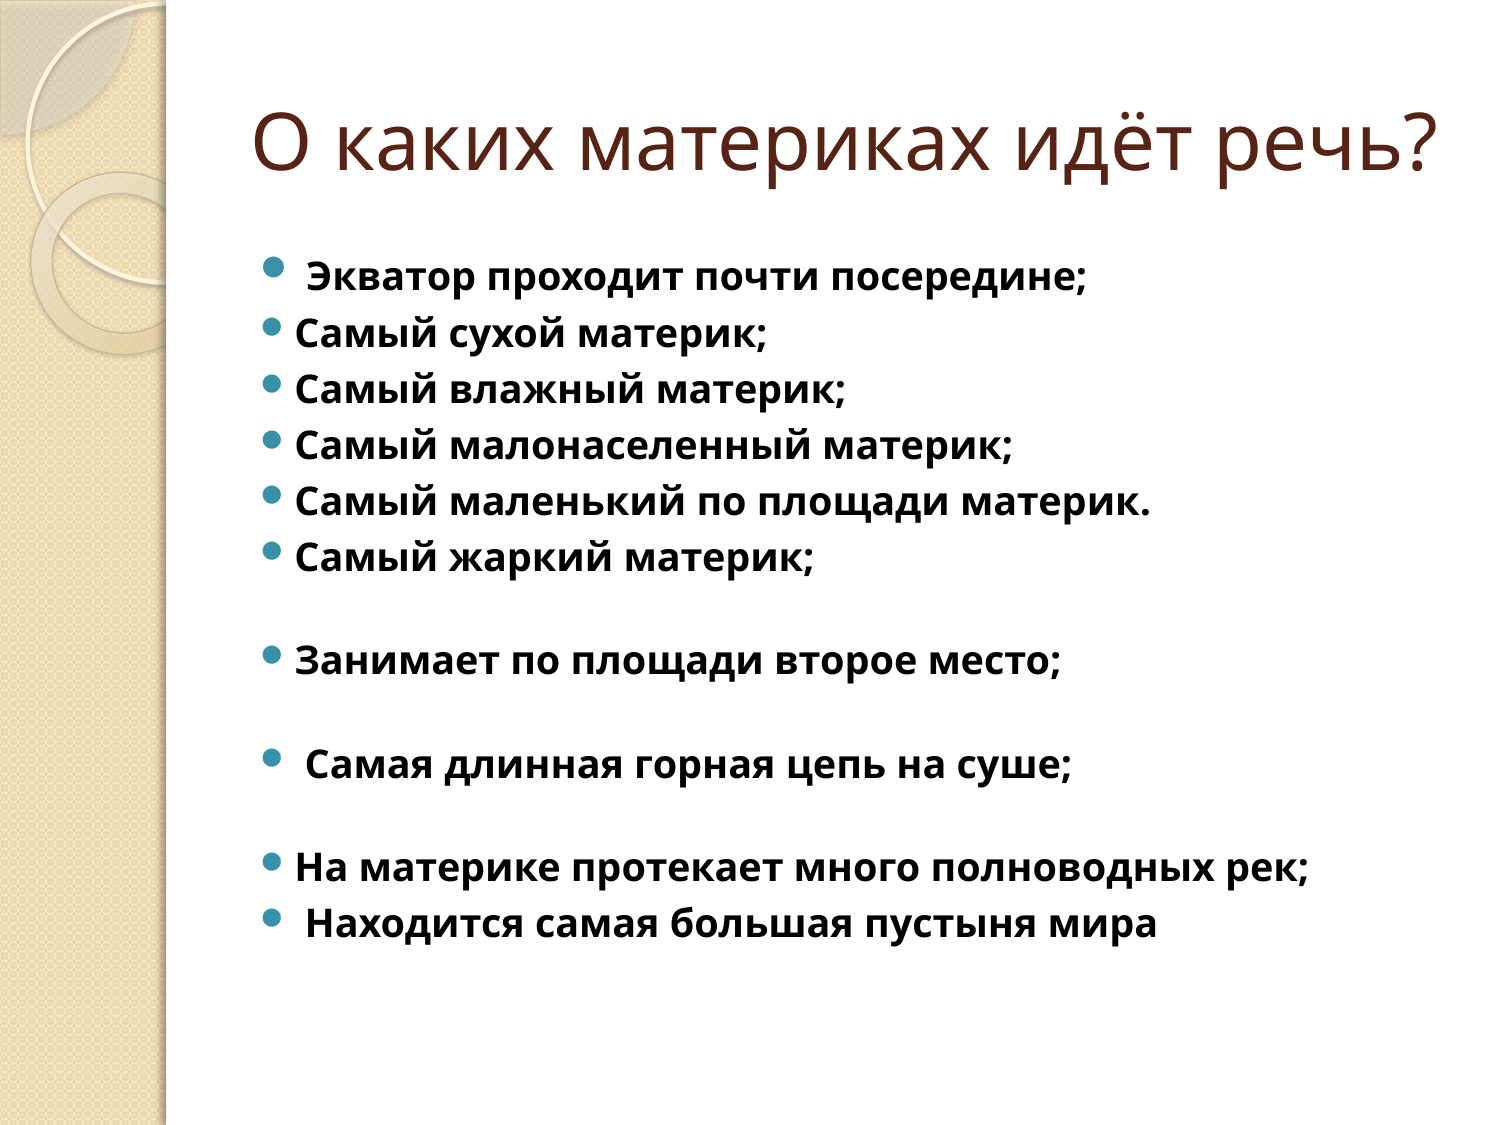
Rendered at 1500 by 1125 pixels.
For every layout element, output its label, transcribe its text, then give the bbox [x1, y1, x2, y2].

list Экватор проходит почти посередине; Самый сухой материк; Самый влажный материк; Самый малонаселенный материк; Самый маленький по площади материк. Самый жаркий материк; Занимает по площади второе место; Самая длинная горная цепь на суше; На материке протекает много полноводных рек; Находится самая большая пустыня мира [235, 237, 1466, 1025]
title О каких материках идёт речь? [235, 45, 1466, 233]
